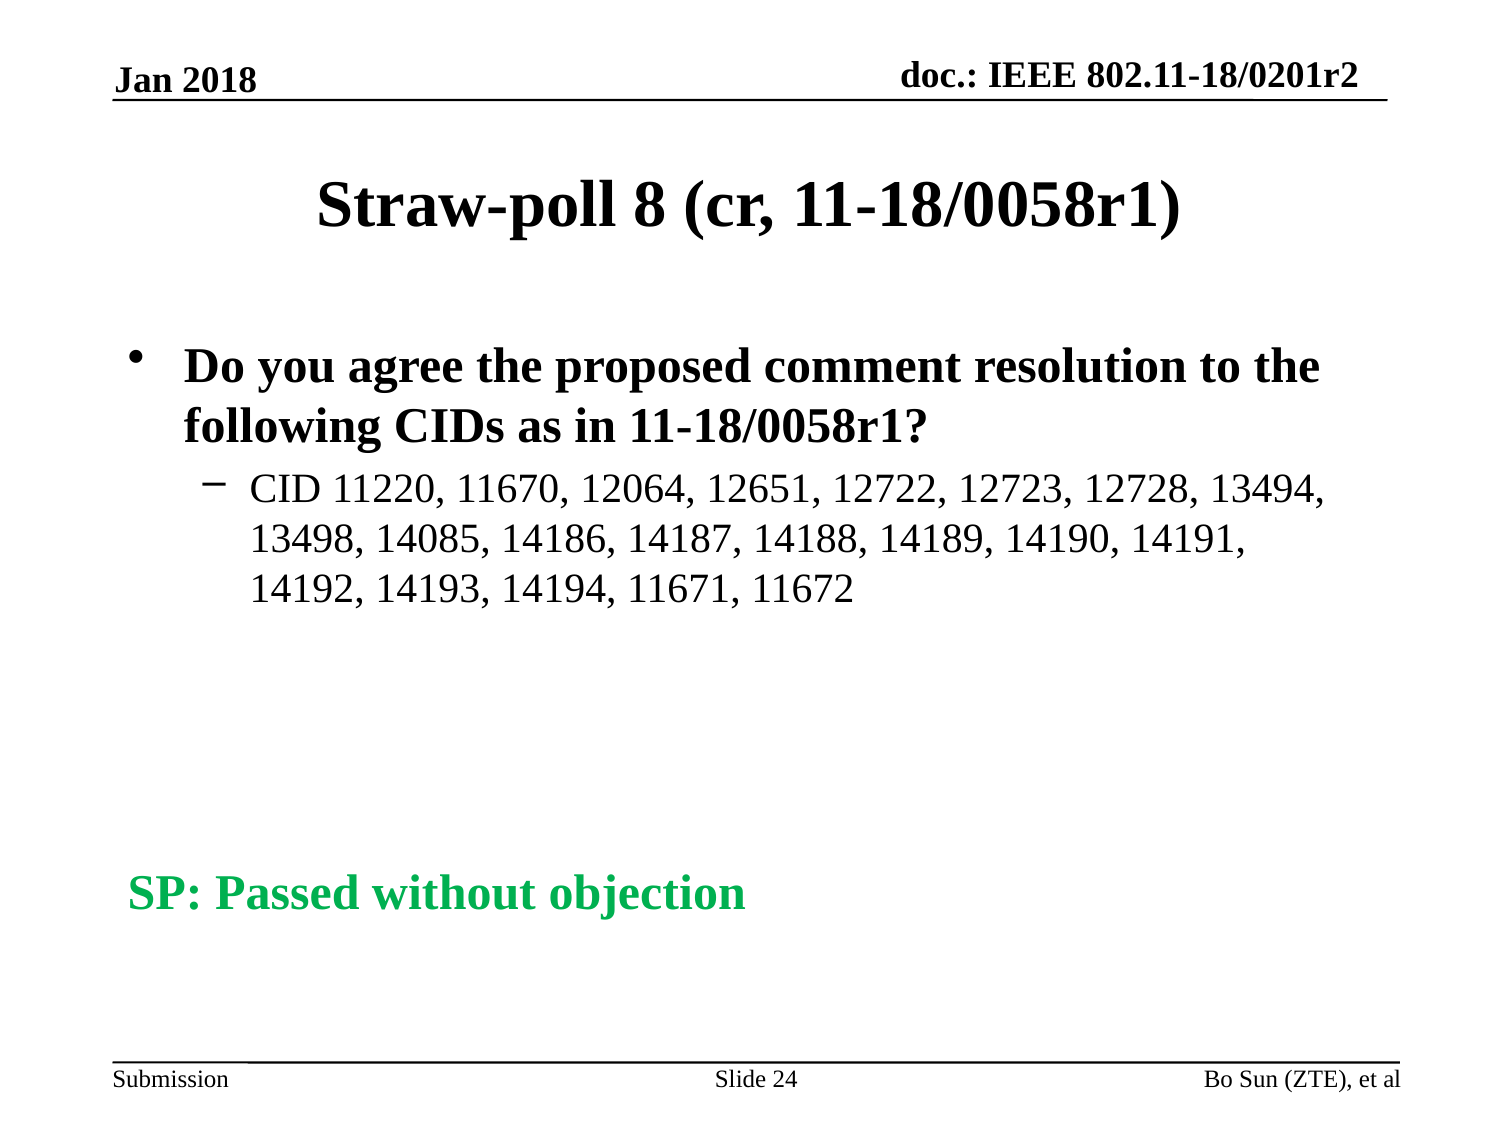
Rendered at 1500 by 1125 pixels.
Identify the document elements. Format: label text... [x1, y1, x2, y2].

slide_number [114, 54, 259, 101]
list Do you agree the proposed comment resolution to the following CIDs as in 11-18/0058r1? CID 11220, 11670, 12064, 12651, 12722, 12723, 12728, 13494, 13498, 14085, 14186, 14187, 14188, 14189, 14190, 14191, 14192, 14193, 14194, 11671, 11672 SP: Passed without objection [112, 324, 1388, 1000]
slide_number Slide 24 [712, 1061, 800, 1093]
footer Bo Sun (ZTE), et al [1200, 1061, 1402, 1093]
title Straw-poll 8 (cr, 11-18/0058r1) [112, 112, 1388, 288]
